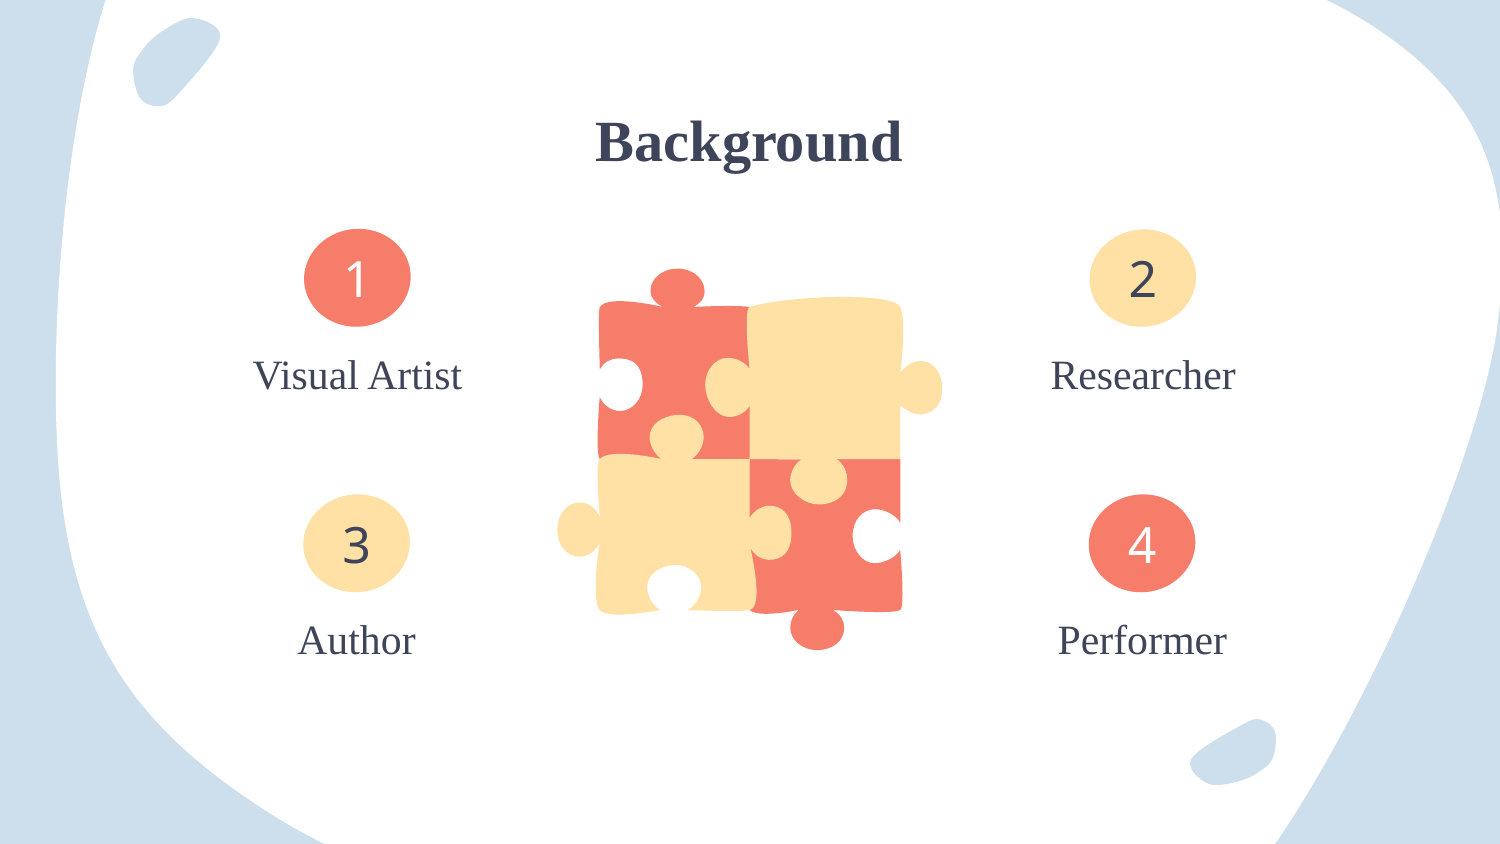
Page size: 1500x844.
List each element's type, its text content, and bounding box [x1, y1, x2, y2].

title 2 [1109, 240, 1177, 316]
title 3 [322, 505, 391, 581]
title 4 [1108, 505, 1176, 581]
text_box Visual Artist [167, 332, 547, 434]
text_box Performer [953, 597, 1333, 699]
text_box Author [167, 597, 547, 699]
text_box [1088, 494, 1196, 593]
title 1 [323, 240, 392, 316]
text_box [1089, 241, 1176, 327]
text_box [303, 506, 390, 593]
text_box Researcher [953, 332, 1333, 434]
text_box [324, 494, 410, 580]
text_box [304, 241, 390, 327]
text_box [556, 268, 943, 651]
text_box [1110, 229, 1197, 315]
text_box [324, 228, 411, 315]
title Background [116, 88, 1382, 173]
